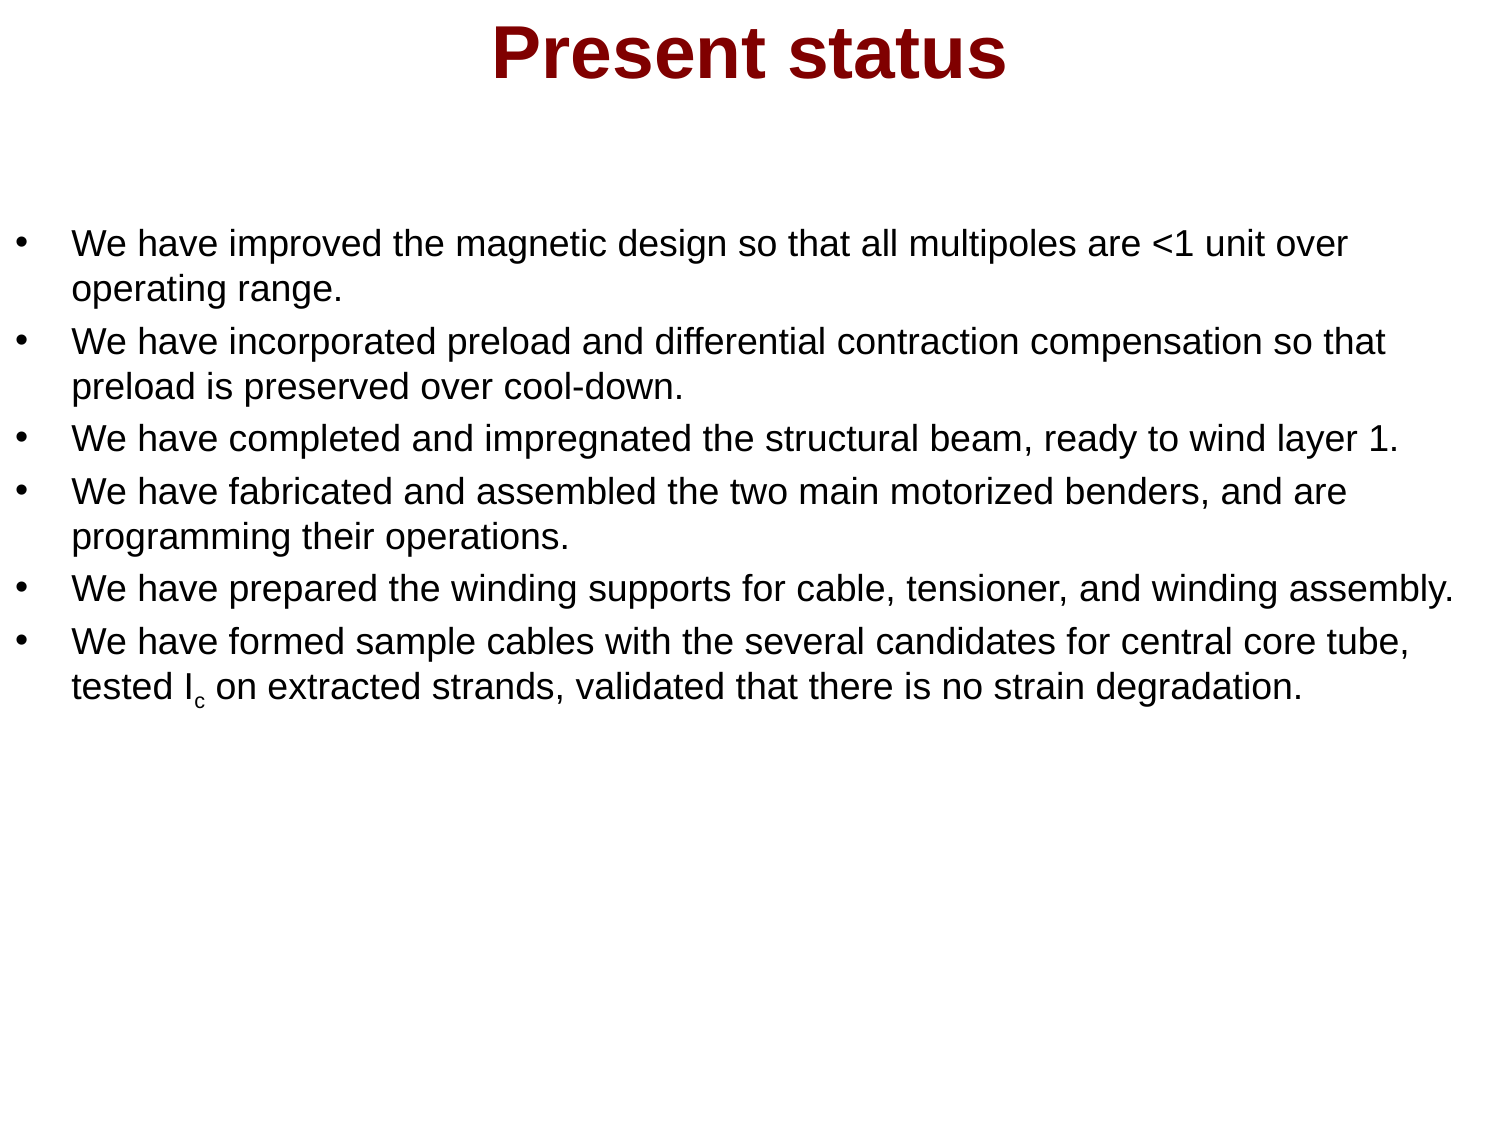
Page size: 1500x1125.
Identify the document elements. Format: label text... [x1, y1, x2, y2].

title Present status [75, 0, 1425, 98]
list We have improved the magnetic design so that all multipoles are <1 unit over operating range. We have incorporated preload and differential contraction compensation so that preload is preserved over cool-down. We have completed and impregnated the structural beam, ready to wind layer 1. We have fabricated and assembled the two main motorized benders, and are programming their operations. We have prepared the winding supports for cable, tensioner, and winding assembly. We have formed sample cables with the several candidates for central core tube, tested Ic on extracted strands, validated that there is no strain degradation. [0, 211, 1500, 1005]
